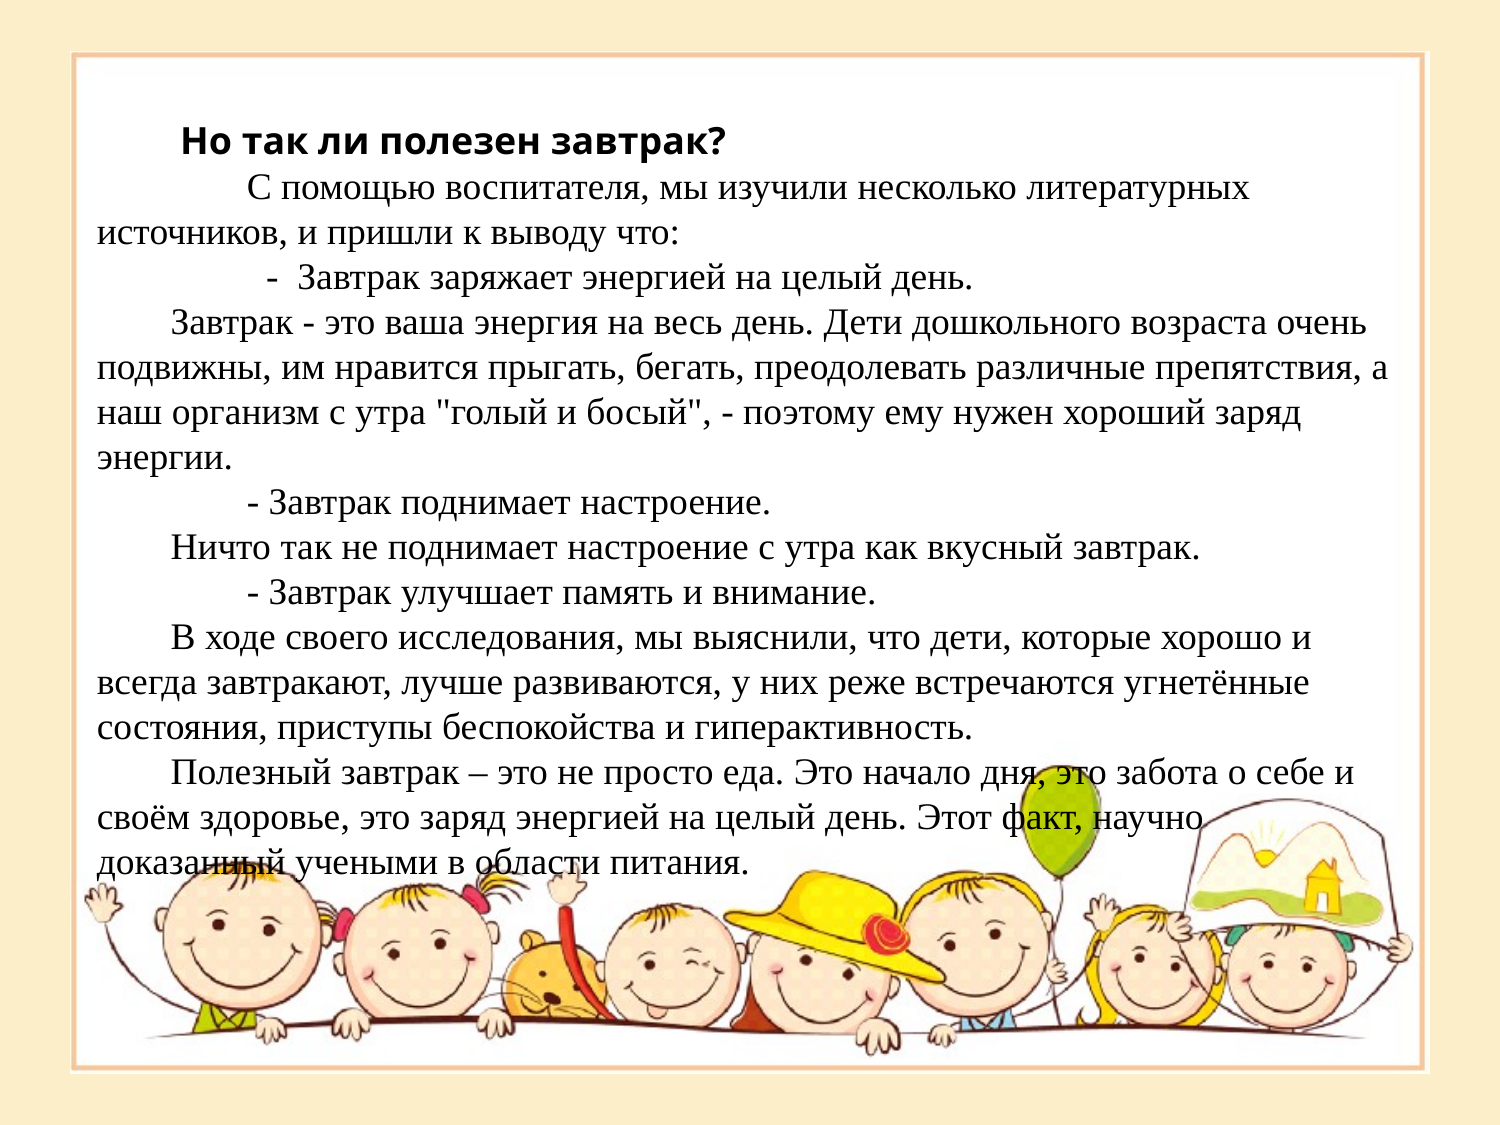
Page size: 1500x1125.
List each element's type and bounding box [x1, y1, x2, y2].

picture [70, 50, 1430, 1075]
